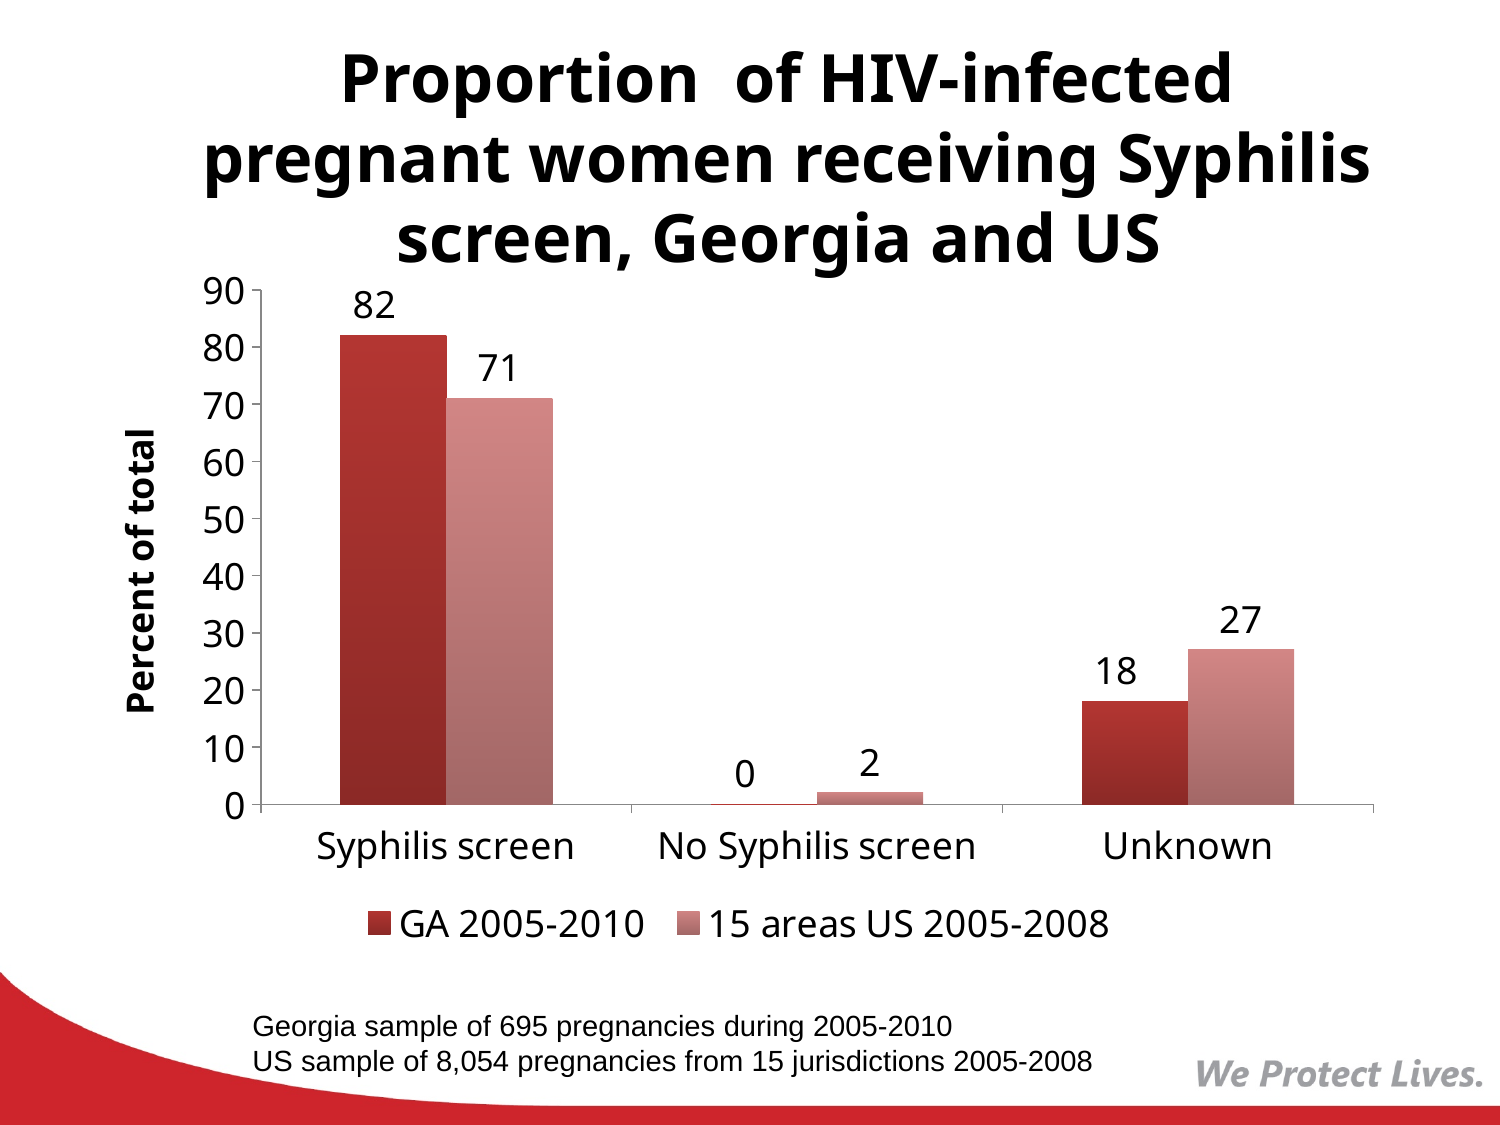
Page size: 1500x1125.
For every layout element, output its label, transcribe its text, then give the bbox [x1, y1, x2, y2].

text_box Georgia sample of 695 pregnancies during 2005-2010 US sample of 8,054 pregnancies from 15 jurisdictions 2005-2008 [237, 999, 1424, 1085]
title Proportion of HIV-infected pregnant women receiving Syphilis screen, Georgia and US [162, 62, 1413, 250]
chart [74, 249, 1401, 963]
picture [0, 0, 1500, 1125]
